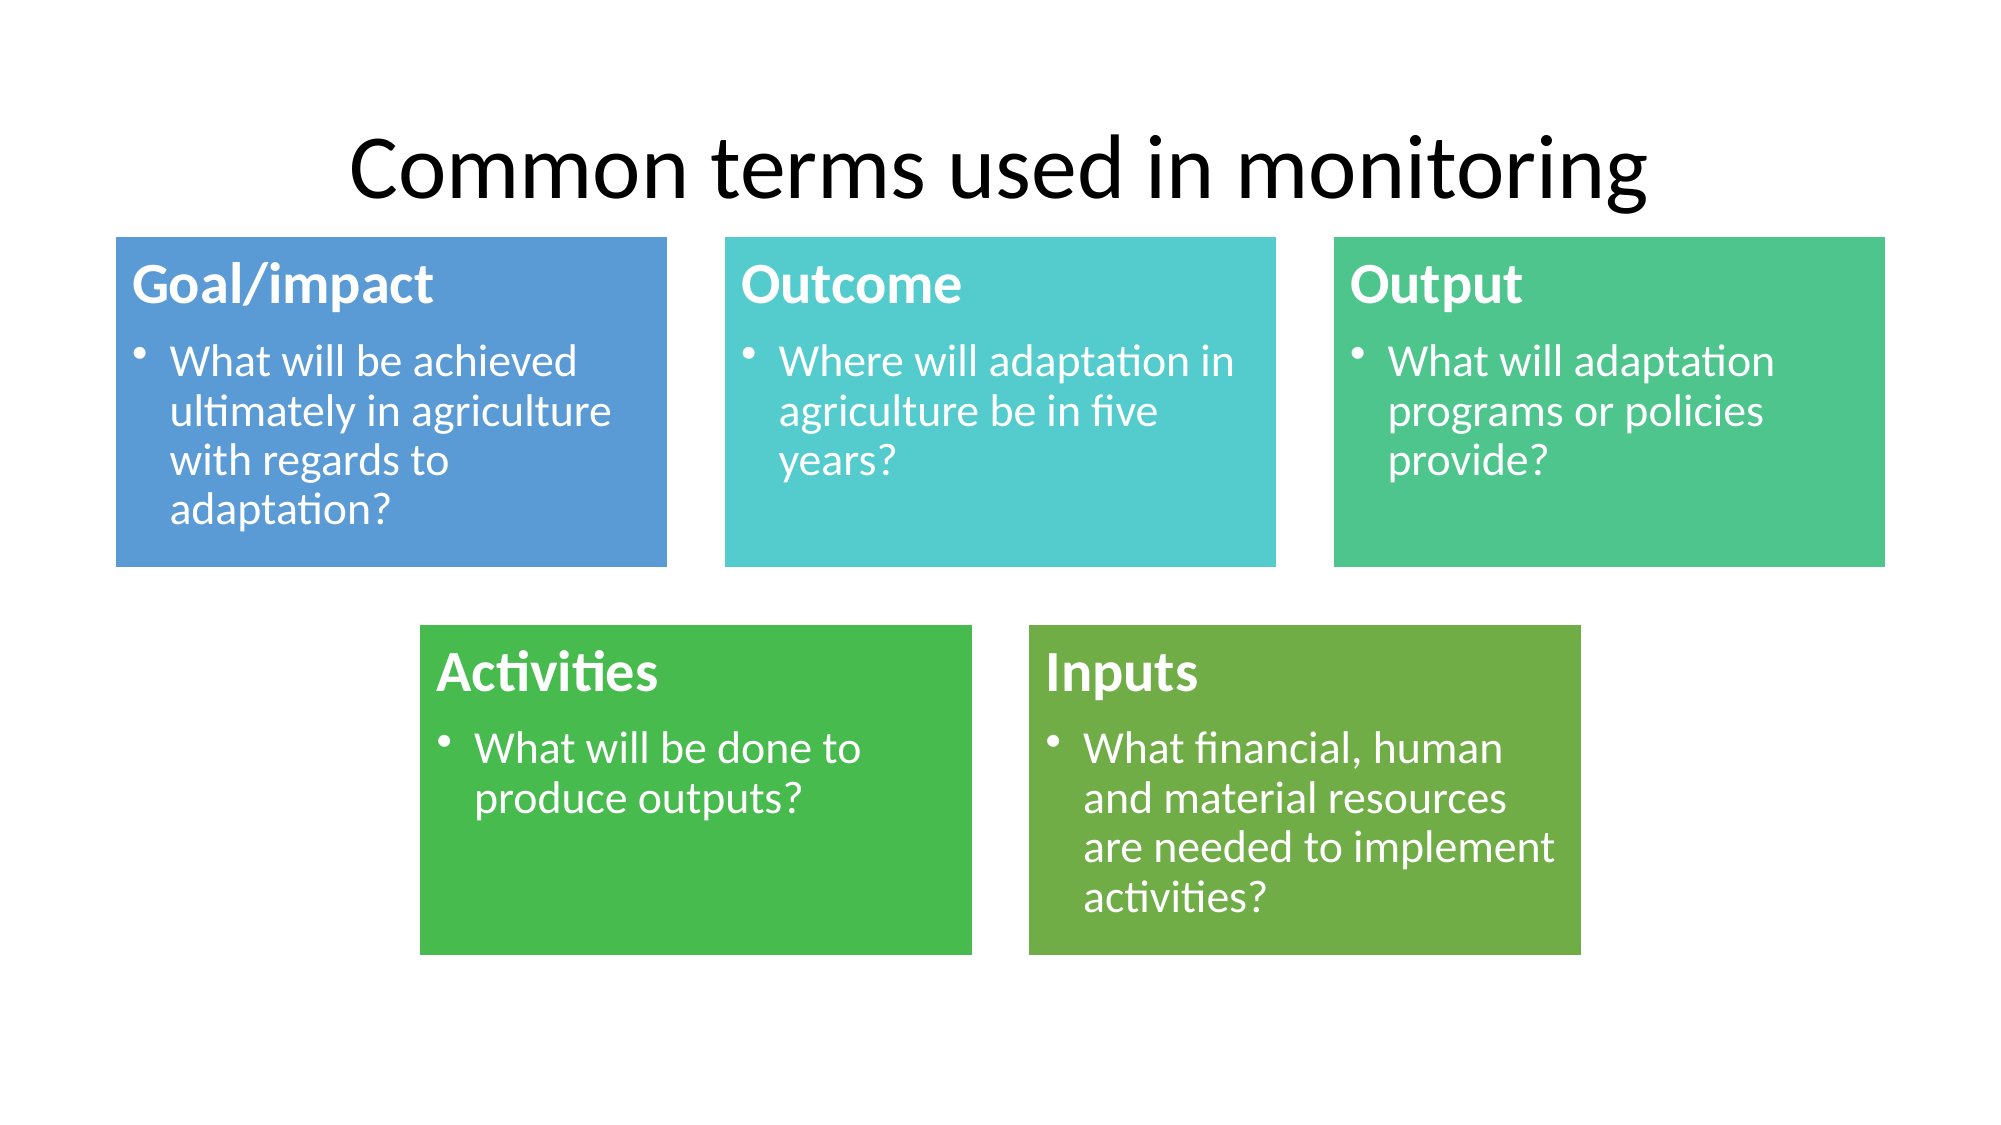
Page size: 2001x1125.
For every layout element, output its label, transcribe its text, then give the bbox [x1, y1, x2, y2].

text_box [114, 184, 1887, 1007]
title Common terms used in monitoring [137, 59, 1863, 184]
